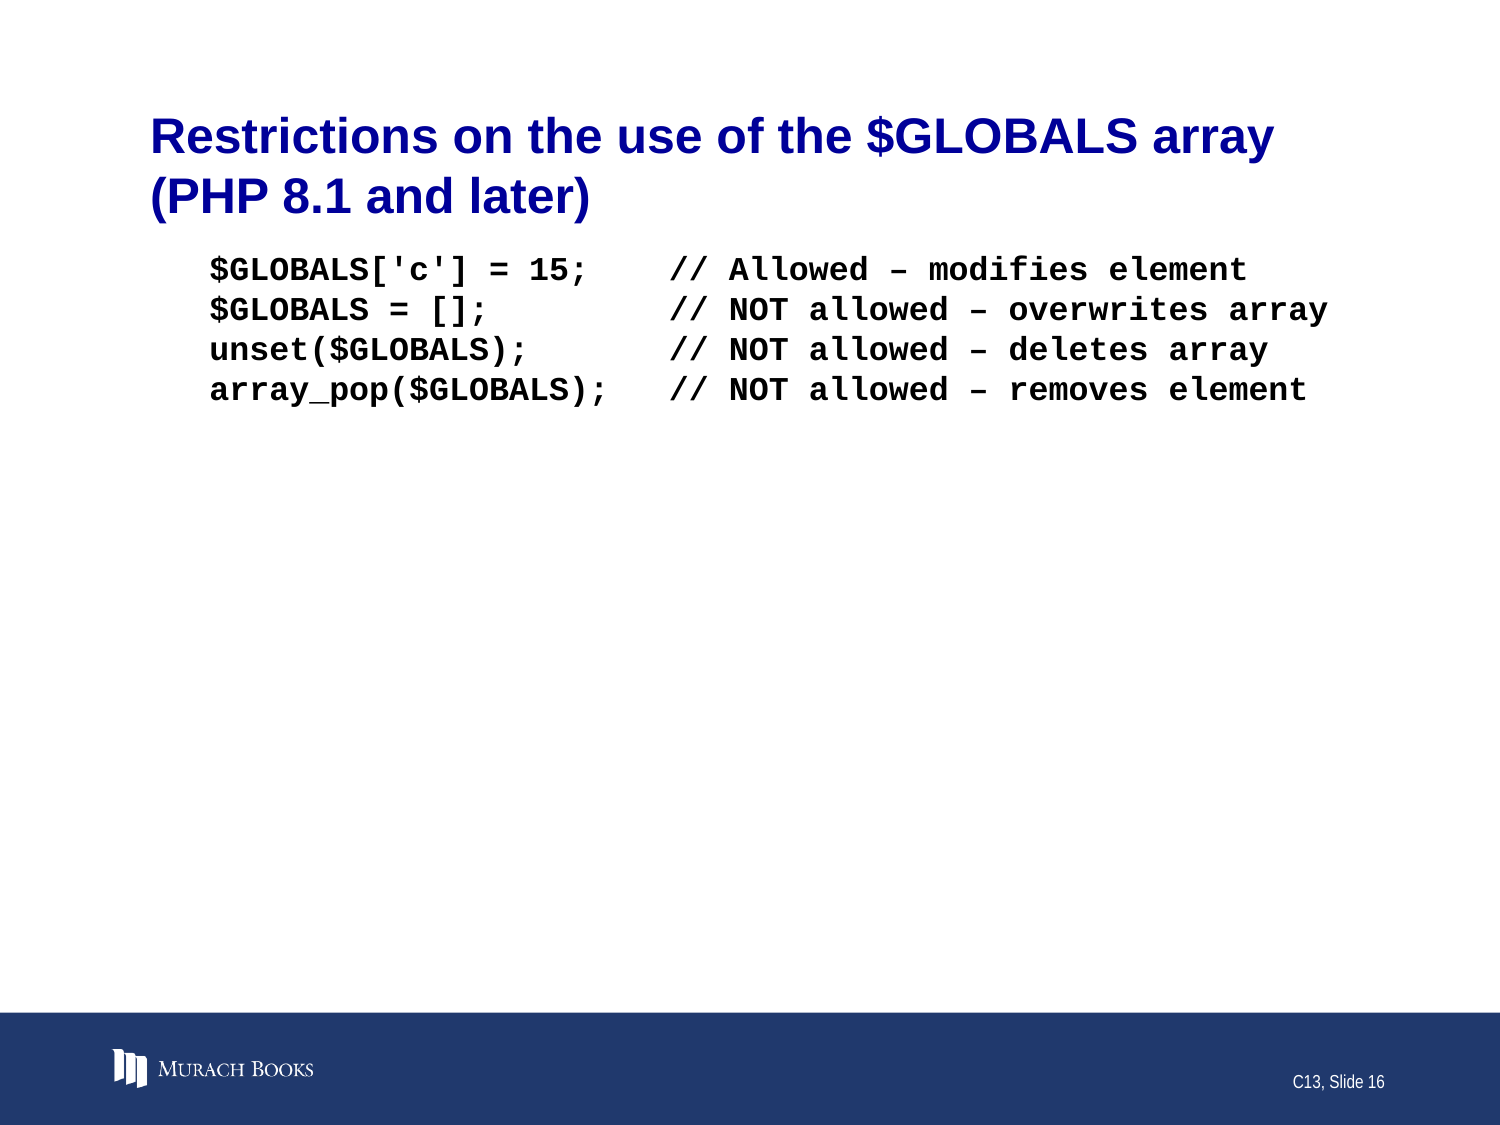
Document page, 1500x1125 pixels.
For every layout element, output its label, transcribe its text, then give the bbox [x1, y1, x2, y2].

slide_number C13, Slide 16 [1087, 1025, 1400, 1100]
title Restrictions on the use of the $GLOBALS array (PHP 8.1 and later) [150, 102, 1350, 224]
footer [12, 1025, 463, 1100]
list $GLOBALS['c'] = 15; // Allowed – modifies element $GLOBALS = []; // NOT allowed – overwrites array unset($GLOBALS); // NOT allowed – deletes array array_pop($GLOBALS); // NOT allowed – removes element [137, 239, 1350, 978]
